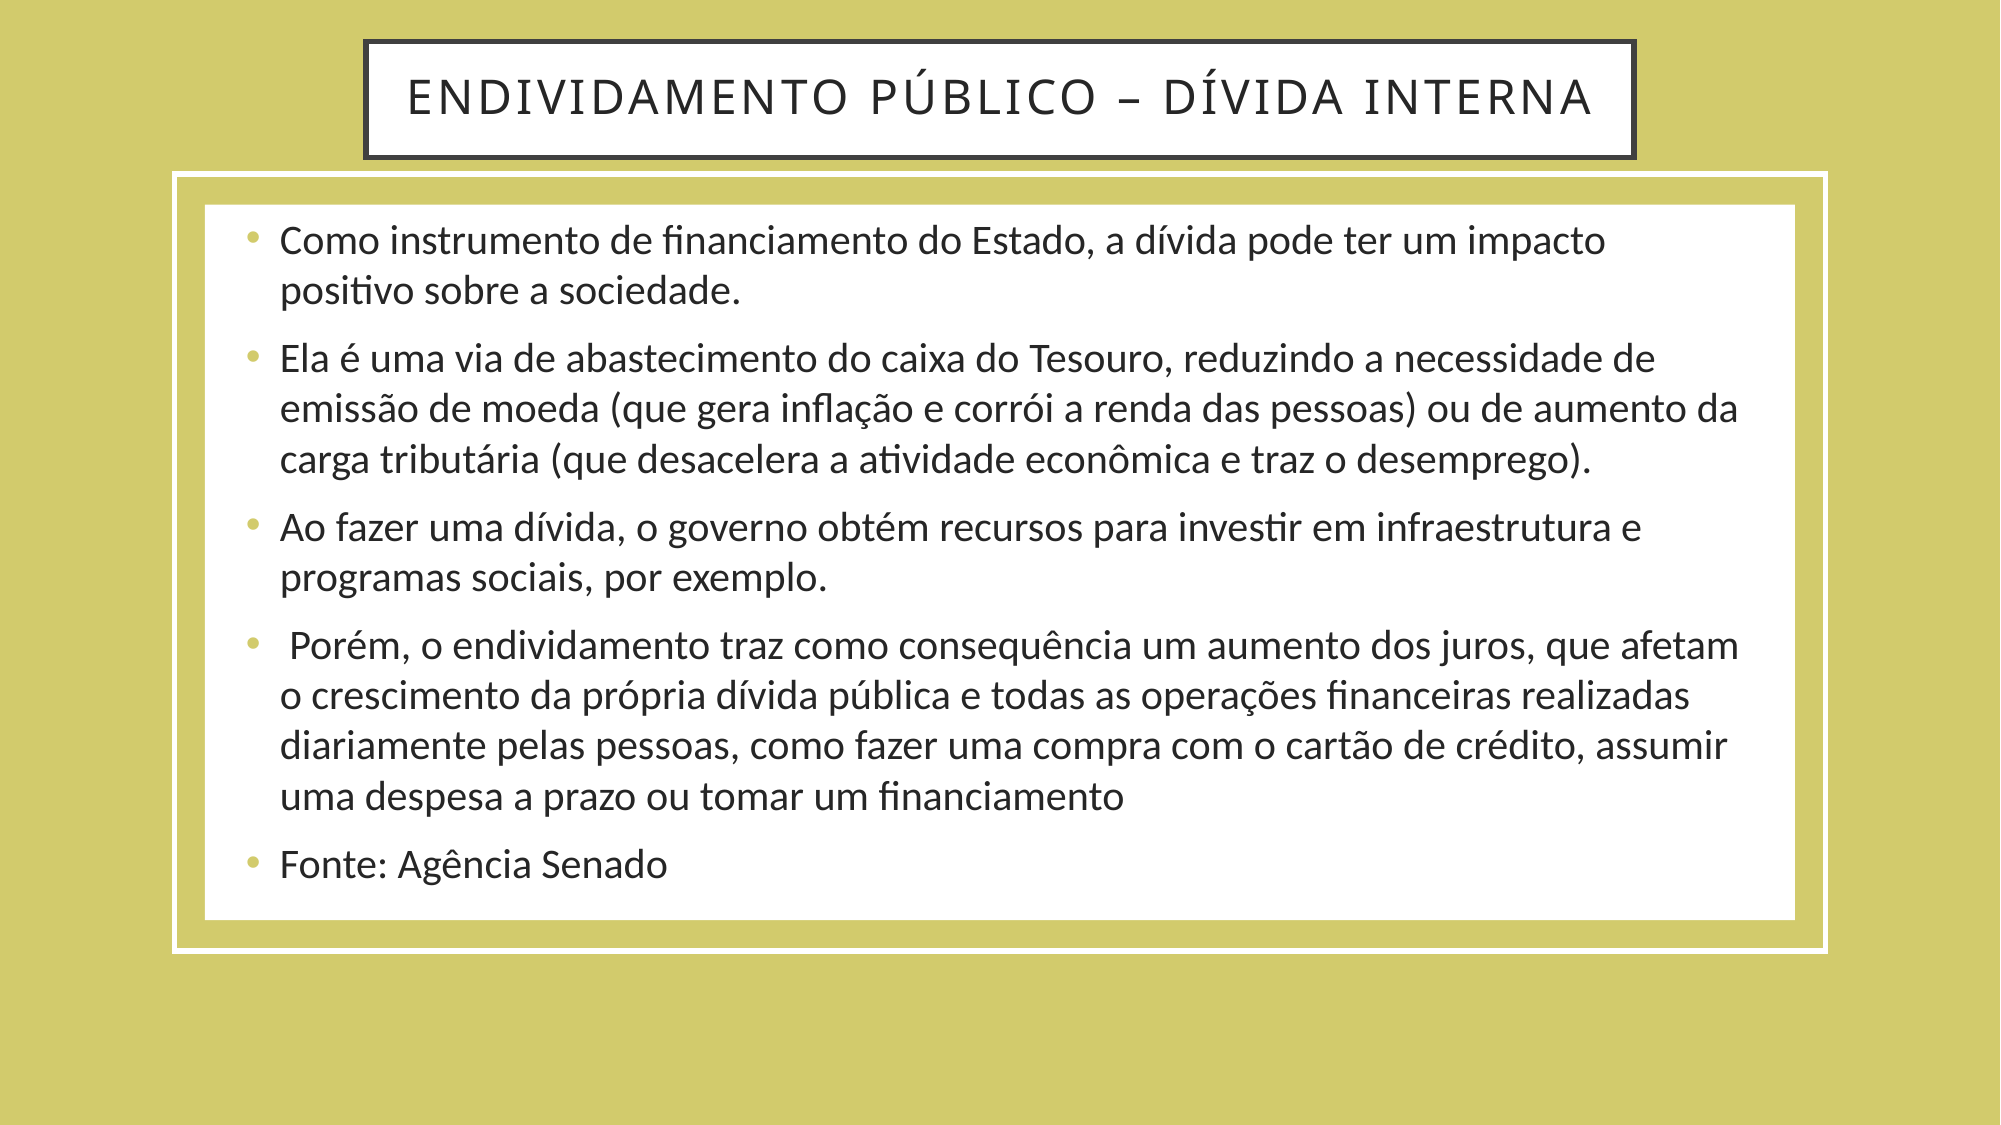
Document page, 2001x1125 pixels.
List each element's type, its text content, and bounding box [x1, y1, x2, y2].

title Endividamento público – dívida interna [363, 39, 1637, 160]
text_box [173, 173, 1827, 952]
text_box [0, 0, 2000, 1125]
list Como instrumento de financiamento do Estado, a dívida pode ter um impacto positivo sobre a sociedade. Ela é uma via de abastecimento do caixa do Tesouro, reduzindo a necessidade de emissão de moeda (que gera inflação e corrói a renda das pessoas) ou de aumento da carga tributária (que desacelera a atividade econômica e traz o desemprego). Ao fazer uma dívida, o governo obtém recursos para investir em infraestrutura e programas sociais, por exemplo. Porém, o endividamento traz como consequência um aumento dos juros, que afetam o crescimento da própria dívida pública e todas as operações financeiras realizadas diariamente pelas pessoas, como fazer uma compra com o cartão de crédito, assumir uma despesa a prazo ou tomar um financiamento Fonte: Agência Senado [230, 204, 1764, 898]
